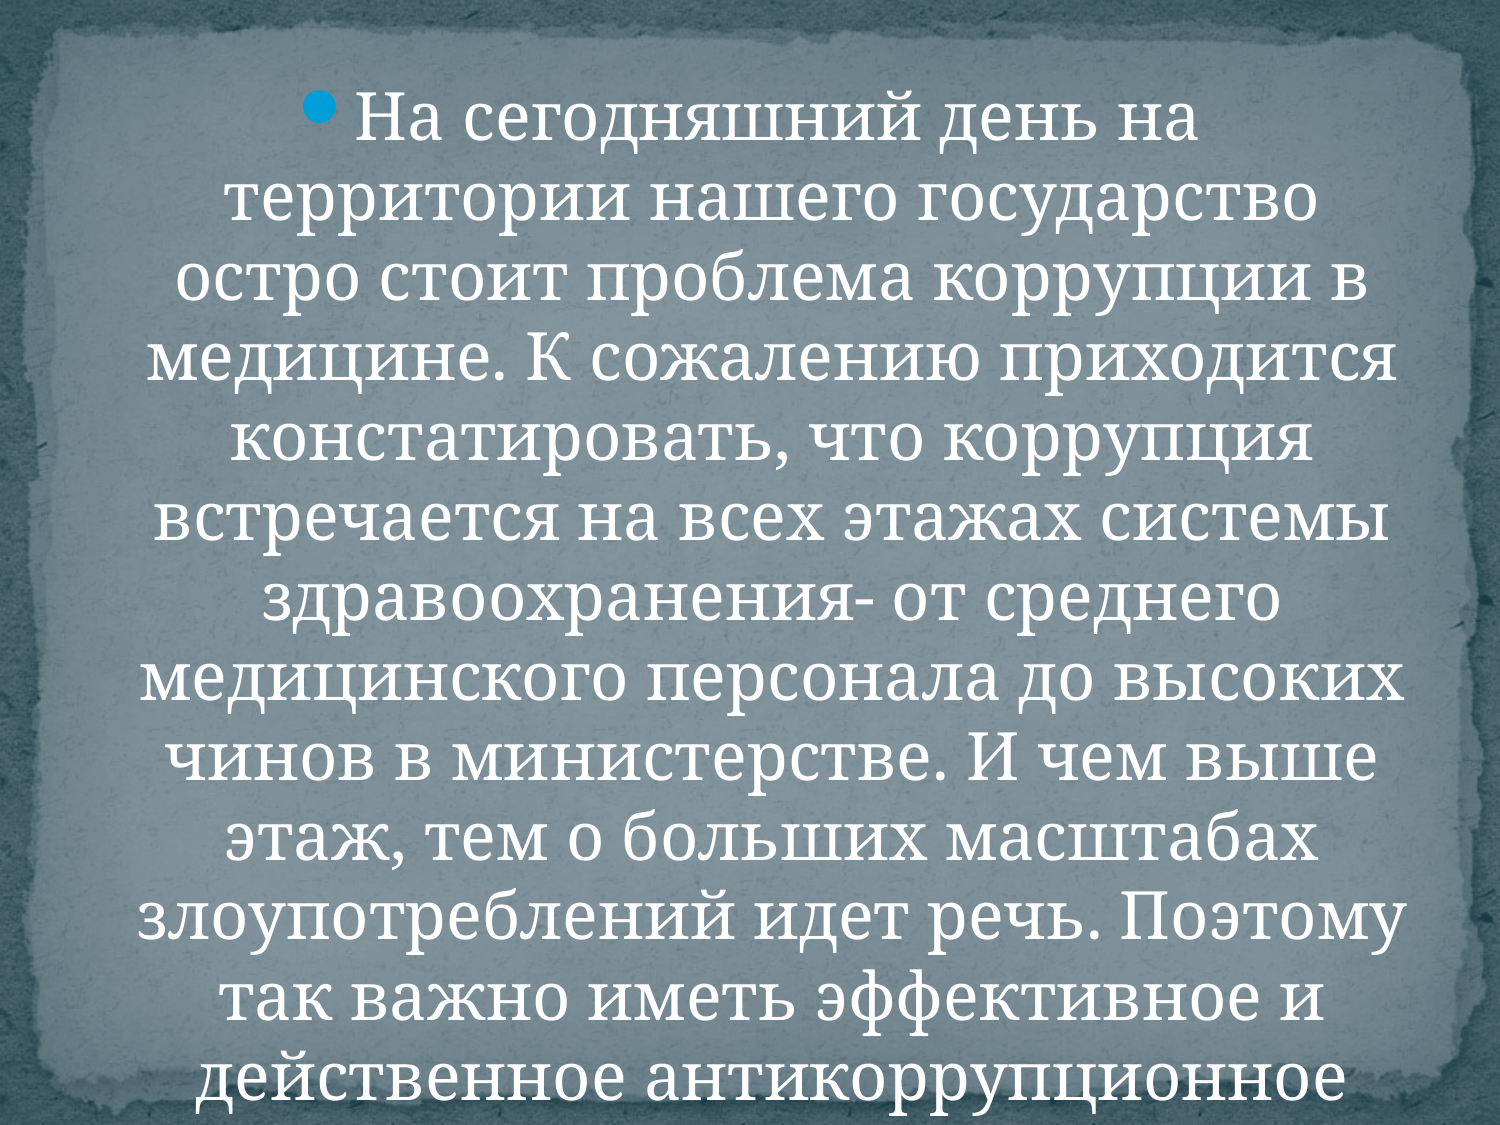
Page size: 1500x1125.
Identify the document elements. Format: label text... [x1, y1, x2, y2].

list На сегодняшний день на территории нашего государство остро стоит проблема коррупции в медицине. К сожалению приходится констатировать, что коррупция встречается на всех этажах системы здравоохранения- от среднего медицинского персонала до высоких чинов в министерстве. И чем выше этаж, тем о больших масштабах злоупотреблений идет речь. Поэтому так важно иметь эффективное и действенное антикоррупционное законодательство. [75, 66, 1425, 1000]
